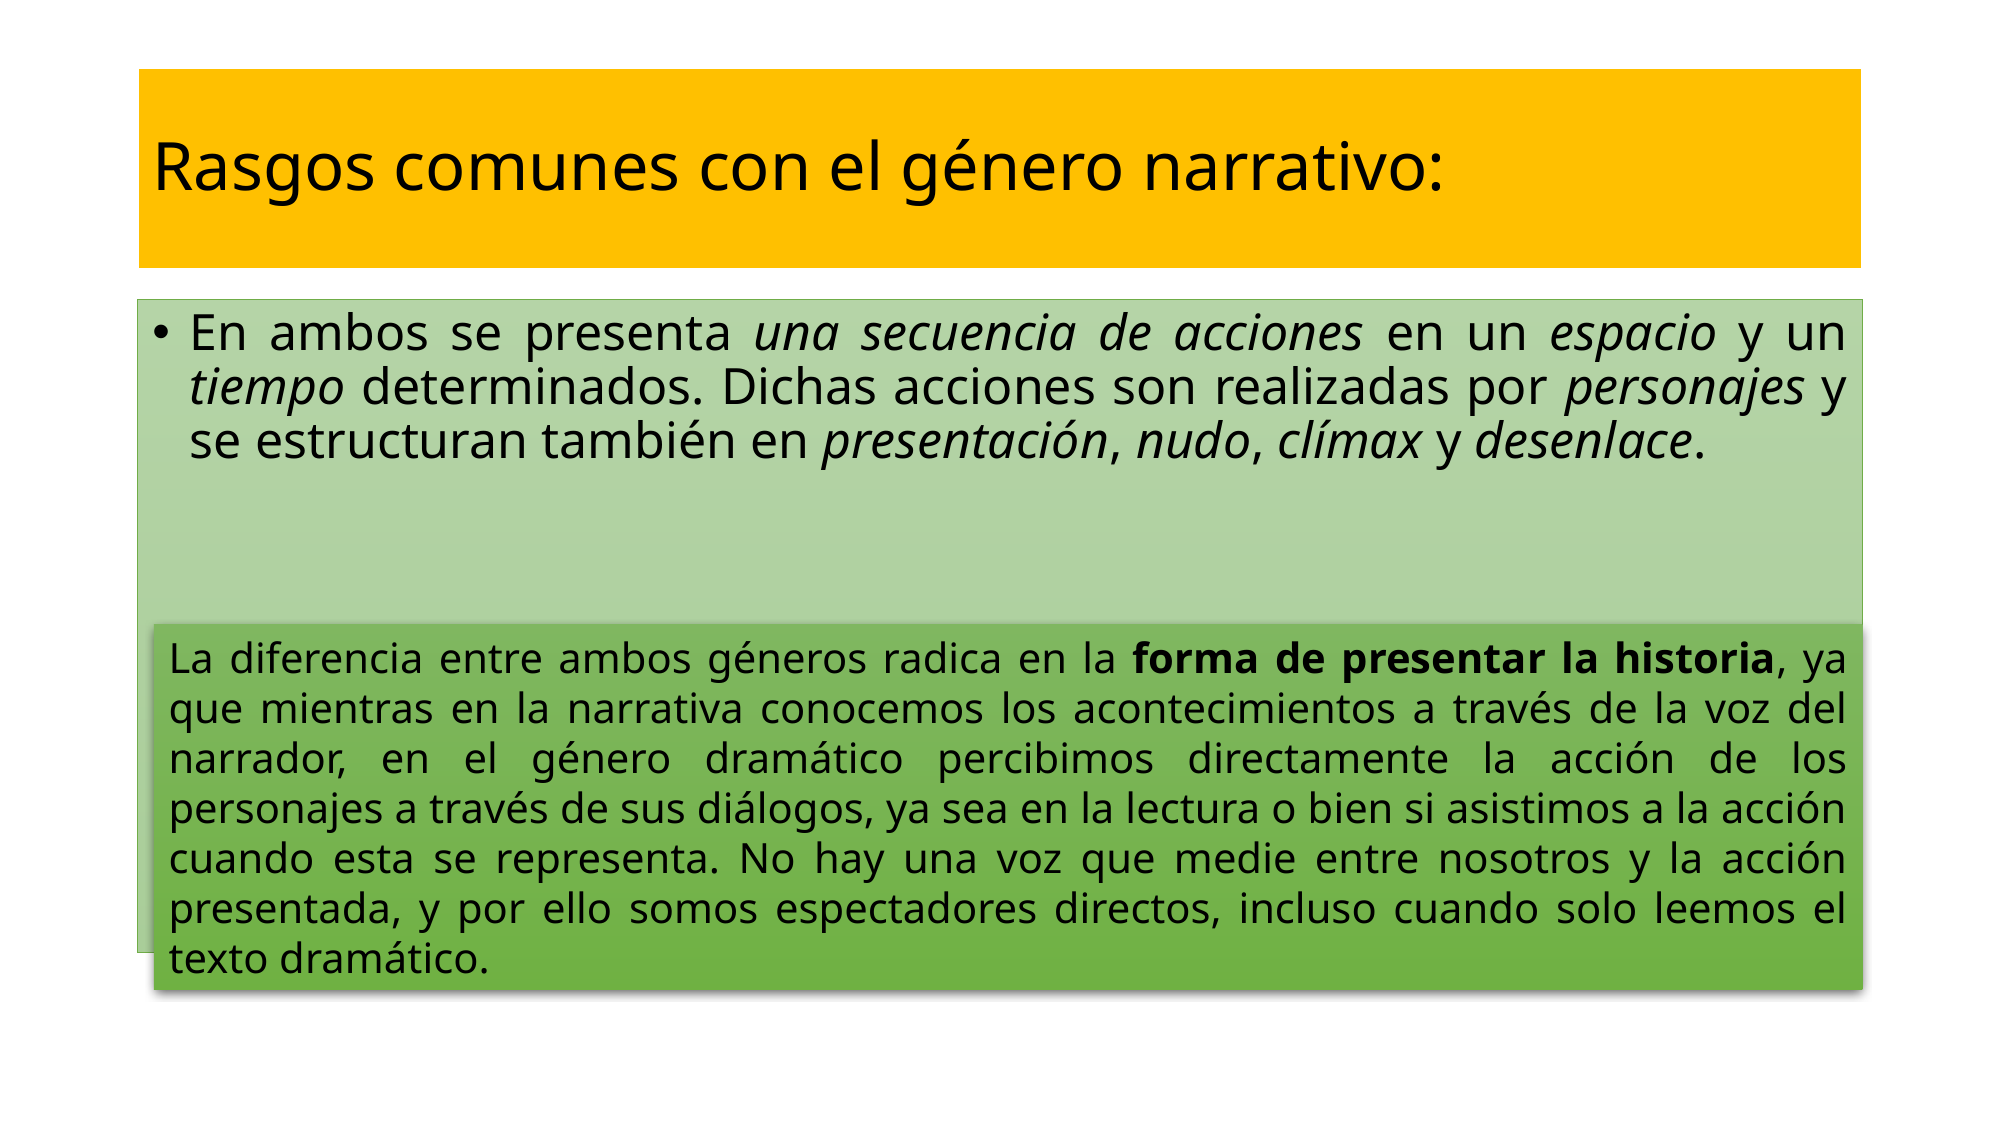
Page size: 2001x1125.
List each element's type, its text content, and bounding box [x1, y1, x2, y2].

list En ambos se presenta una secuencia de acciones en un espacio y un tiempo determinados. Dichas acciones son realizadas por personajes y se estructuran también en presentación, nudo, clímax y desenlace. [137, 299, 1863, 953]
title Rasgos comunes con el género narrativo: [136, 66, 1864, 272]
text_box La diferencia entre ambos géneros radica en la forma de presentar la historia, ya que mientras en la narrativa conocemos los acontecimientos a través de la voz del narrador, en el género dramático percibimos directamente la acción de los personajes a través de sus diálogos, ya sea en la lectura o bien si asistimos a la acción cuando esta se representa. No hay una voz que medie entre nosotros y la acción presentada, y por ello somos espectadores directos, incluso cuando solo leemos el texto dramático. [153, 624, 1863, 990]
